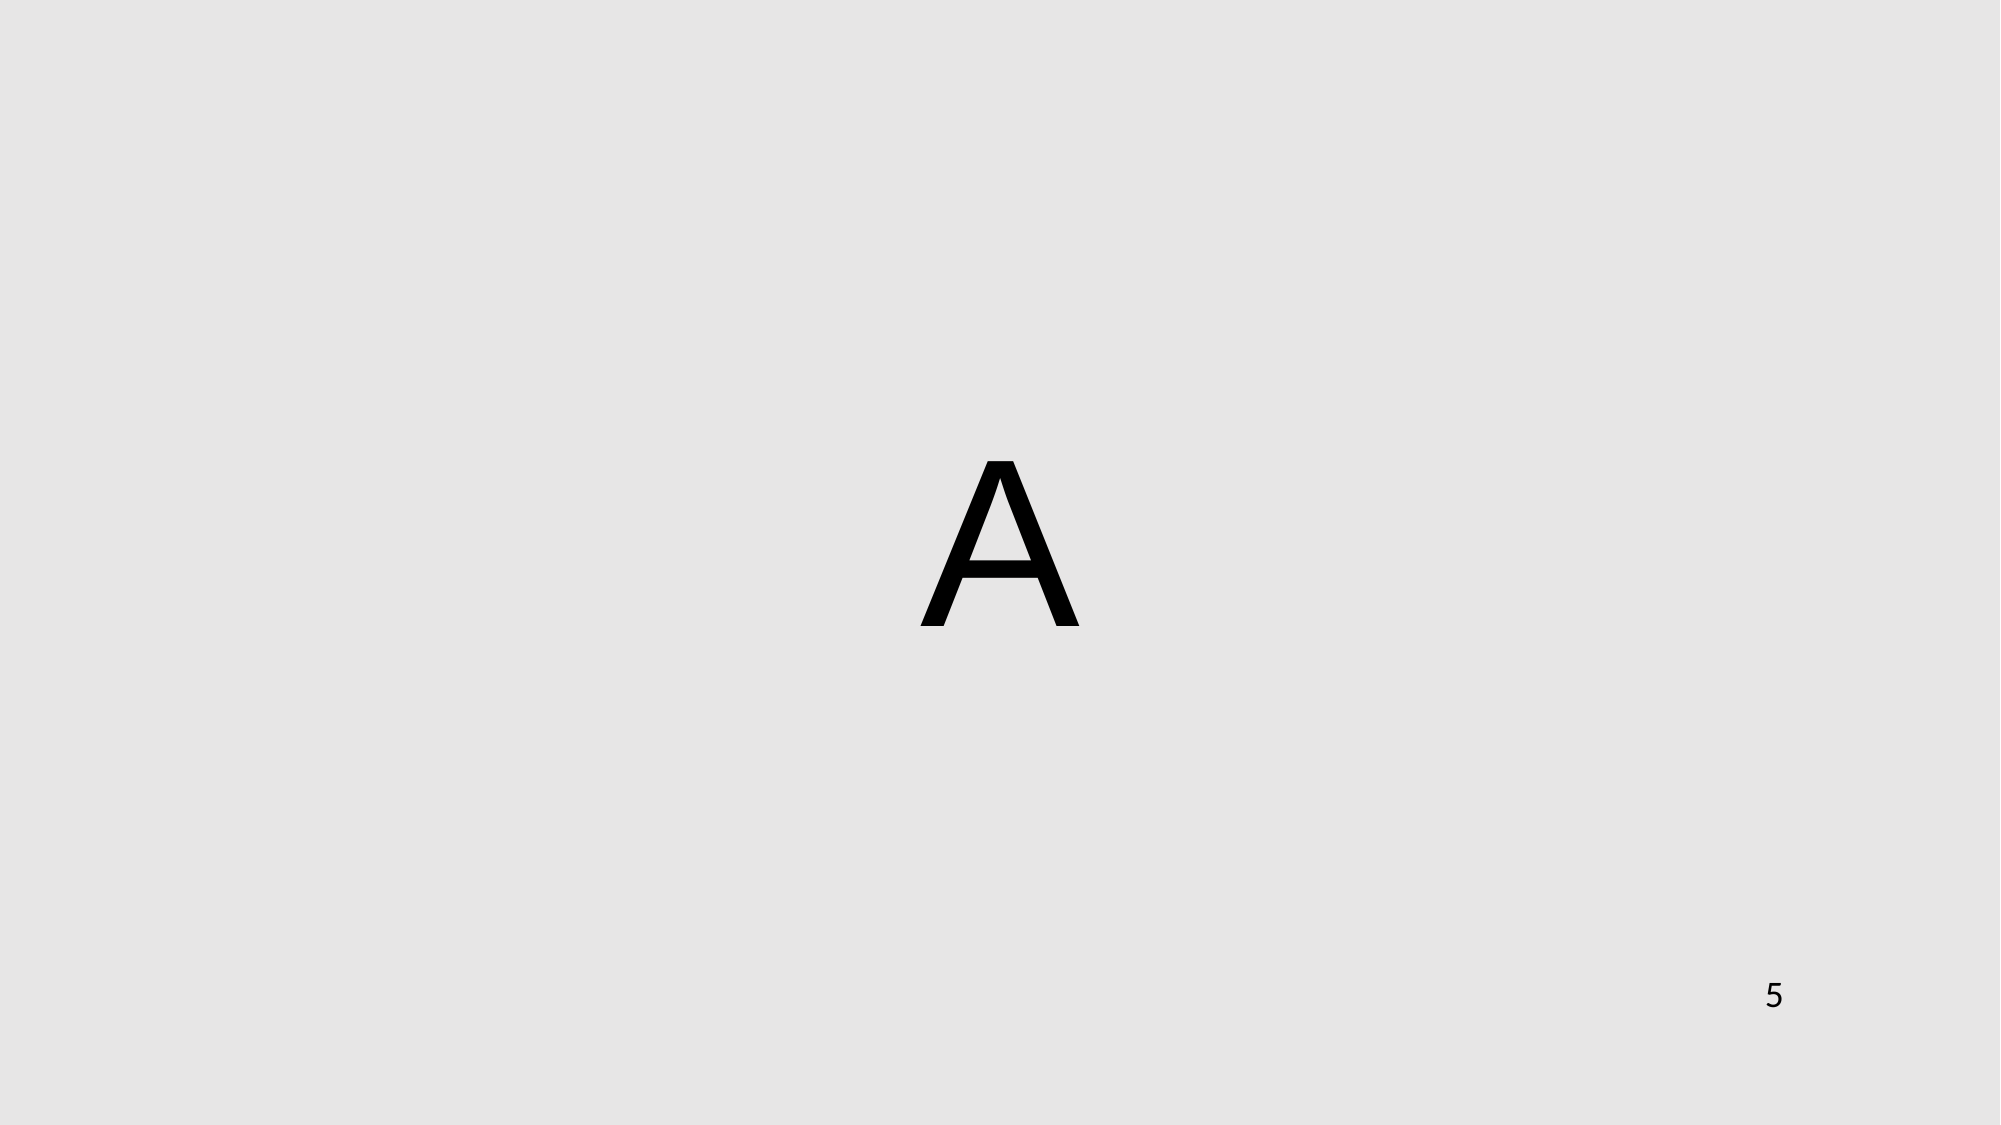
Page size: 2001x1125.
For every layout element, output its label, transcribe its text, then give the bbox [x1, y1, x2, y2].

text_box 5 [1750, 962, 1799, 1023]
title A [249, 184, 1750, 686]
